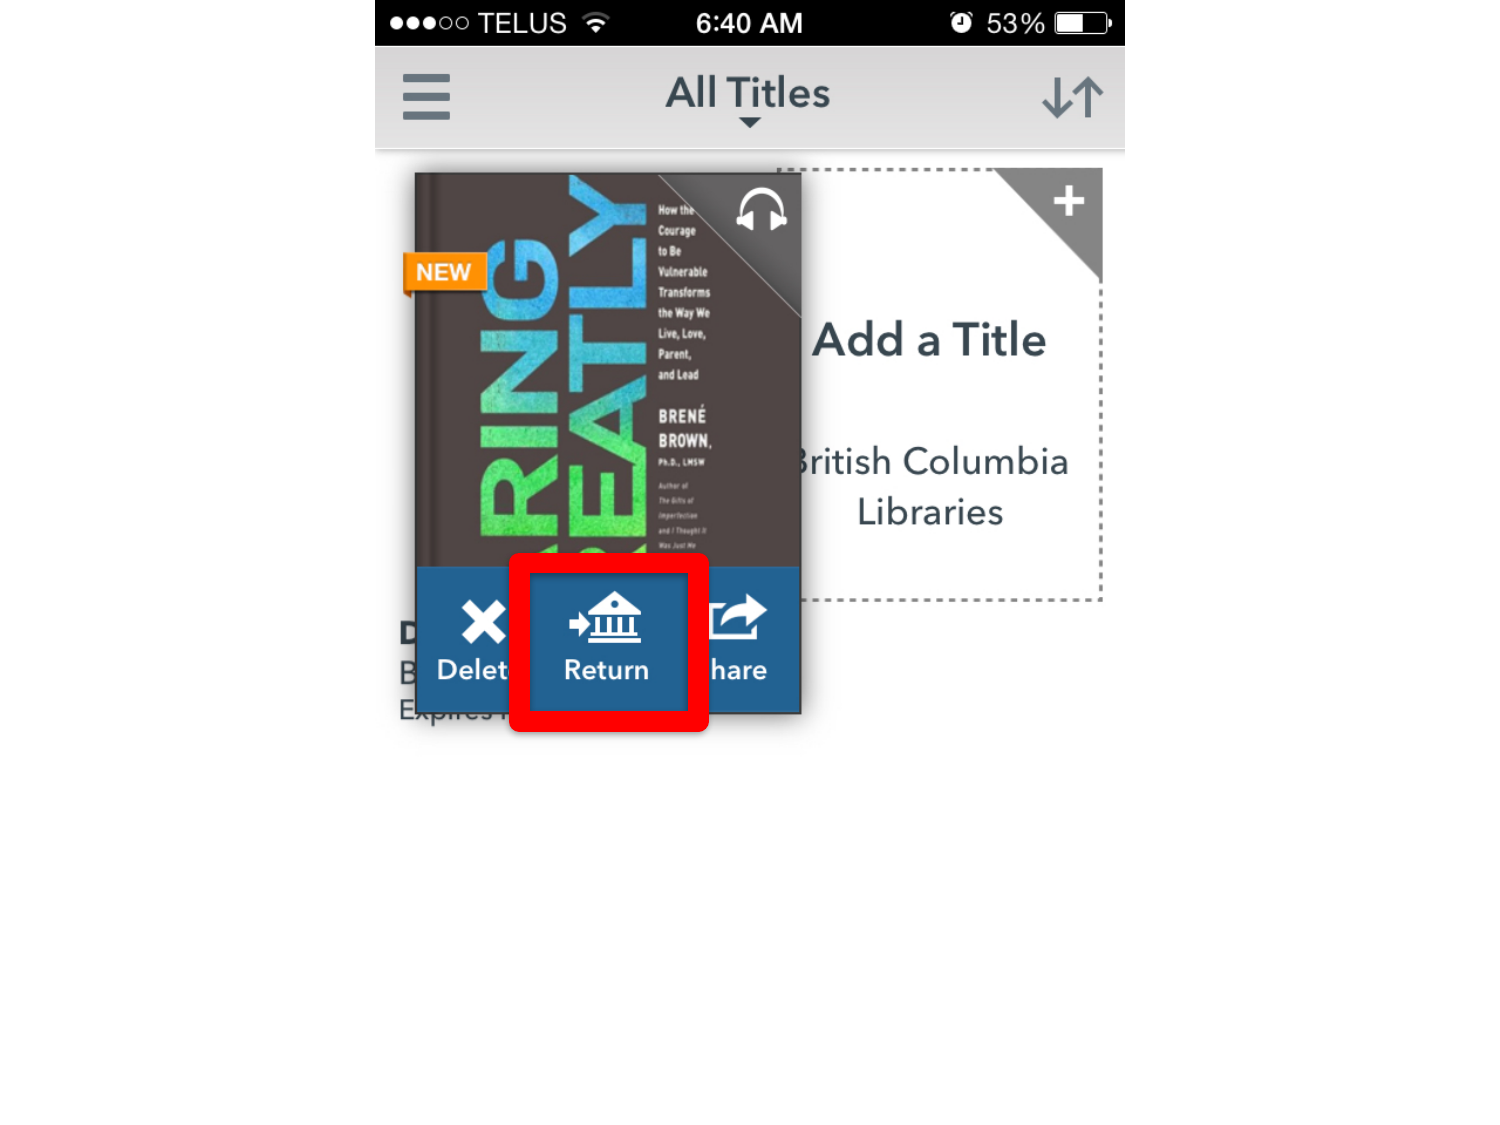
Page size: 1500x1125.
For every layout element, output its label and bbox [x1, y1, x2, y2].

picture [374, 0, 1126, 1125]
